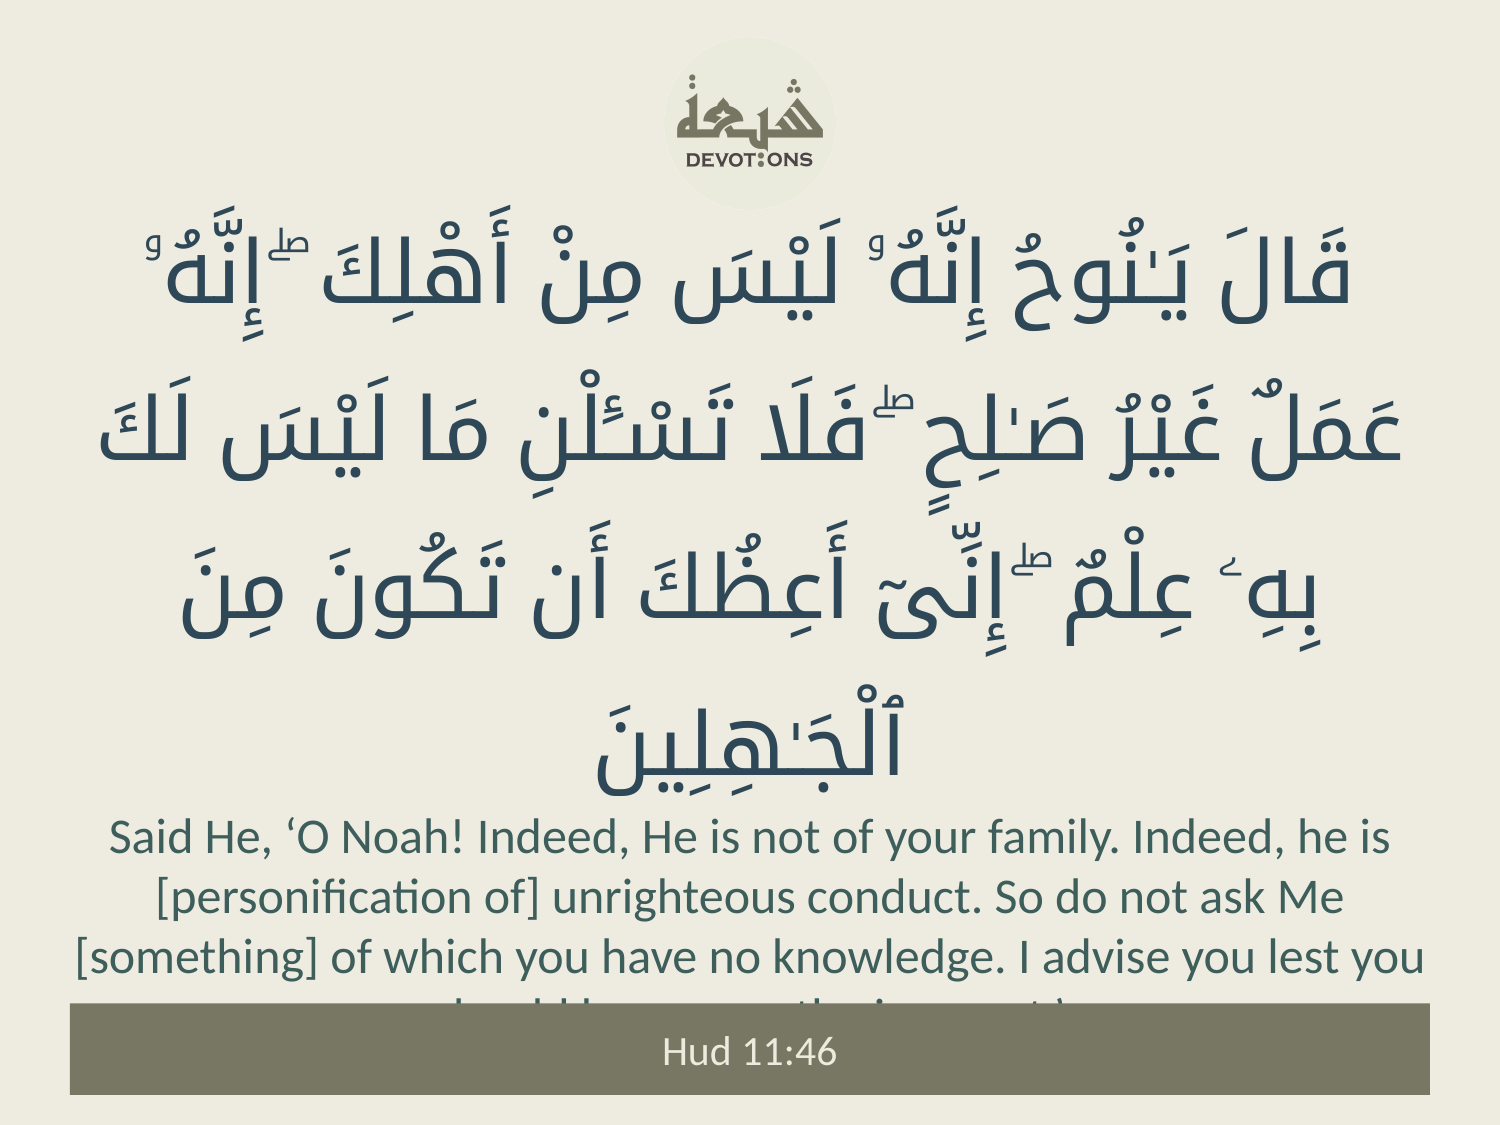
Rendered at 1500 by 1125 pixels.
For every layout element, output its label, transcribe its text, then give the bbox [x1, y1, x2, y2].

list Hud 11:46 [69, 1003, 1430, 1095]
list قَالَ يَـٰنُوحُ إِنَّهُۥ لَيْسَ مِنْ أَهْلِكَ ۖ إِنَّهُۥ عَمَلٌ غَيْرُ صَـٰلِحٍ ۖ فَلَا تَسْـَٔلْنِ مَا لَيْسَ لَكَ بِهِۦ عِلْمٌ ۖ إِنِّىٓ أَعِظُكَ أَن تَكُونَ مِنَ ٱلْجَـٰهِلِينَ Said He, ‘O Noah! Indeed, He is not of your family. Indeed, he is [personification of] unrighteous conduct. So do not ask Me [something] of which you have no knowledge. I advise you lest you should be among the ignorant.’ [69, 203, 1430, 1003]
picture [656, 29, 844, 203]
